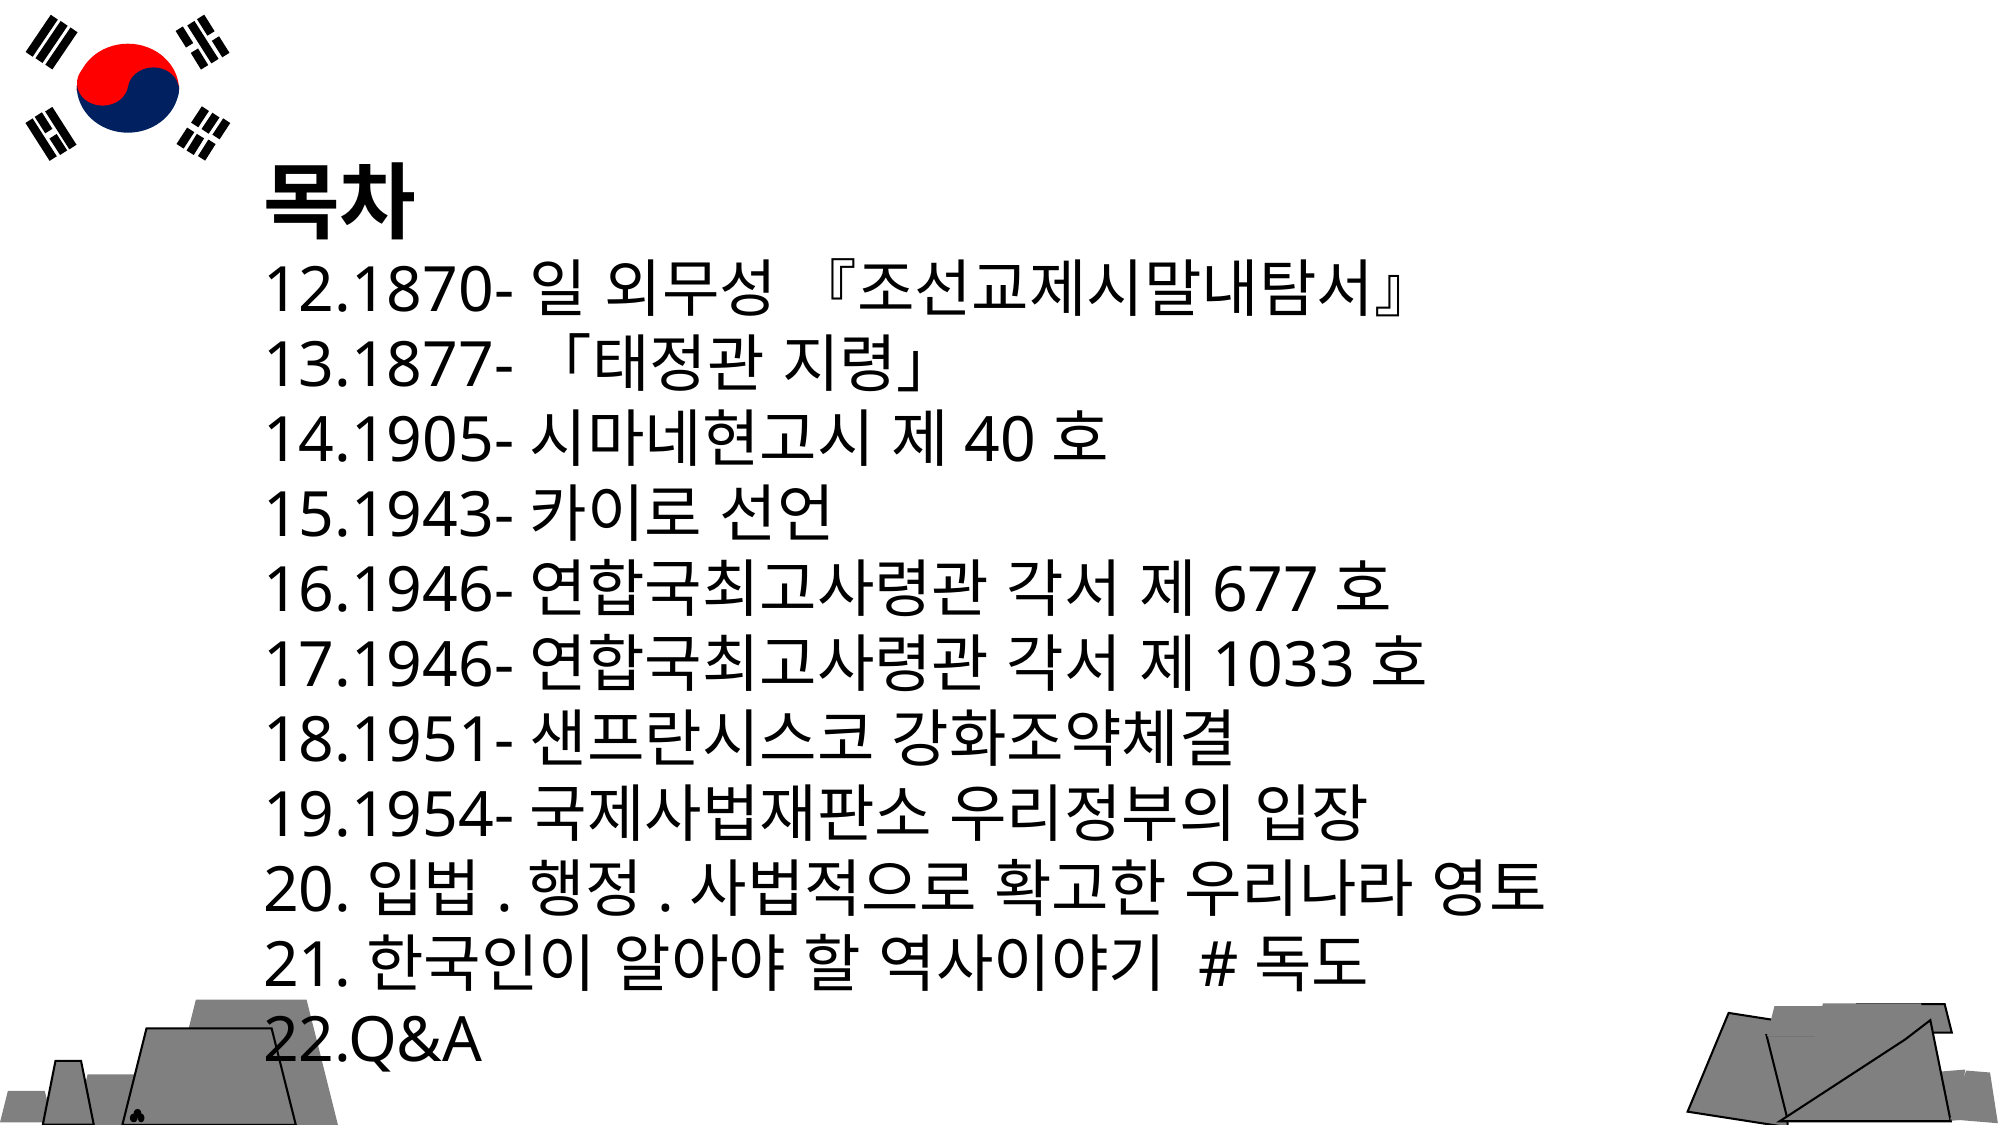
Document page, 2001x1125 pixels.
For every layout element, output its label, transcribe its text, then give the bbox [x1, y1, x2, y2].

text_box 목차 12.1870-일 외무성 『조선교제시말내탐서』 13.1877-「태정관 지령」 14.1905-시마네현고시 제40호 15.1943-카이로 선언 16.1946-연합국최고사령관 각서 제677호 17.1946-연합국최고사령관 각서 제1033호 18.1951-샌프란시스코 강화조약체결 19.1954-국제사법재판소 우리정부의 입장 20.입법.행정.사법적으로 확고한 우리나라 영토 21.한국인이 알아야 할 역사이야기 #독도 22.Q&A [248, 41, 1731, 1125]
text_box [1, 0, 249, 177]
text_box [1694, 1003, 2000, 1122]
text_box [0, 999, 338, 1125]
